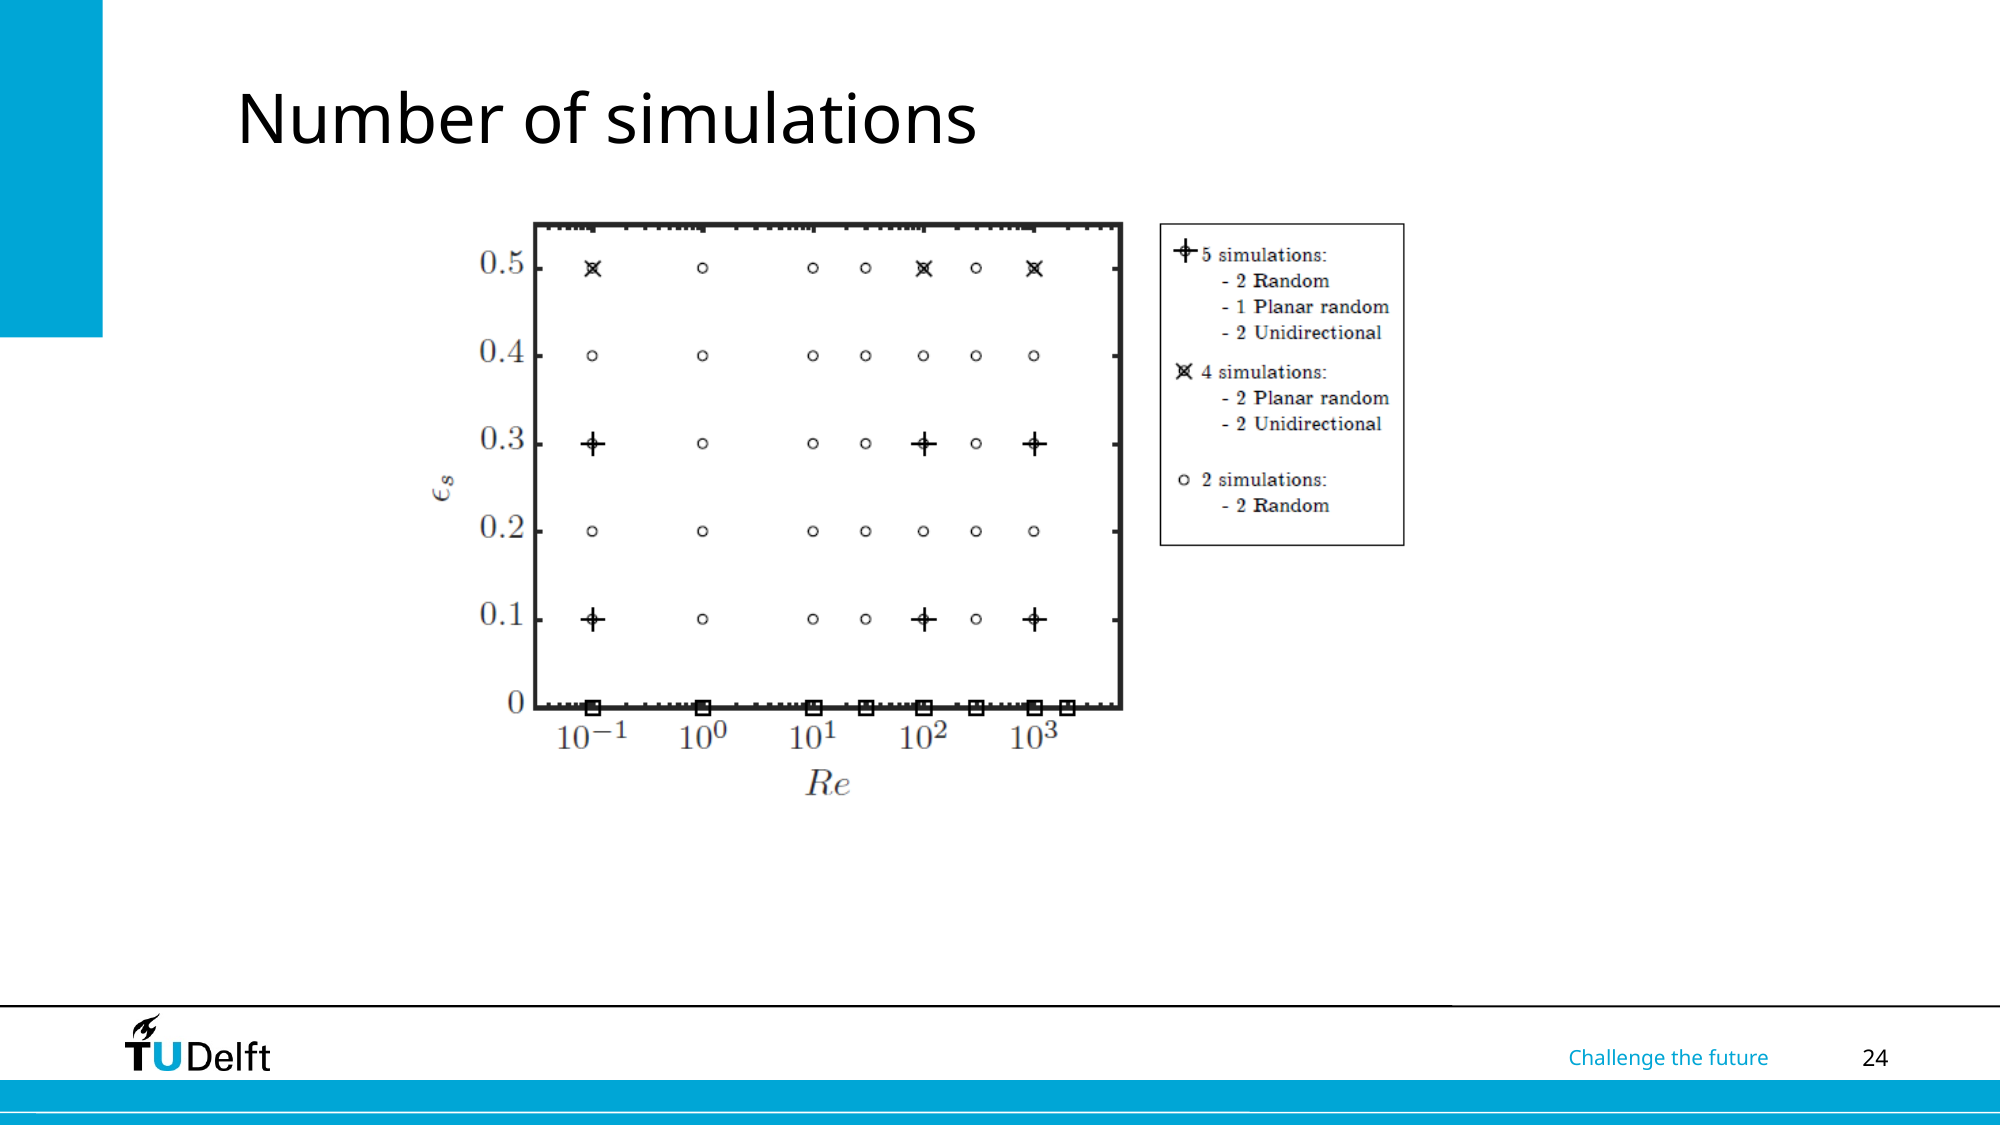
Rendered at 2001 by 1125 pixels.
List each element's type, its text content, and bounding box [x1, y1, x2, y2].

picture [125, 1013, 270, 1071]
title Number of simulations [236, 75, 1803, 280]
picture [414, 184, 1421, 813]
